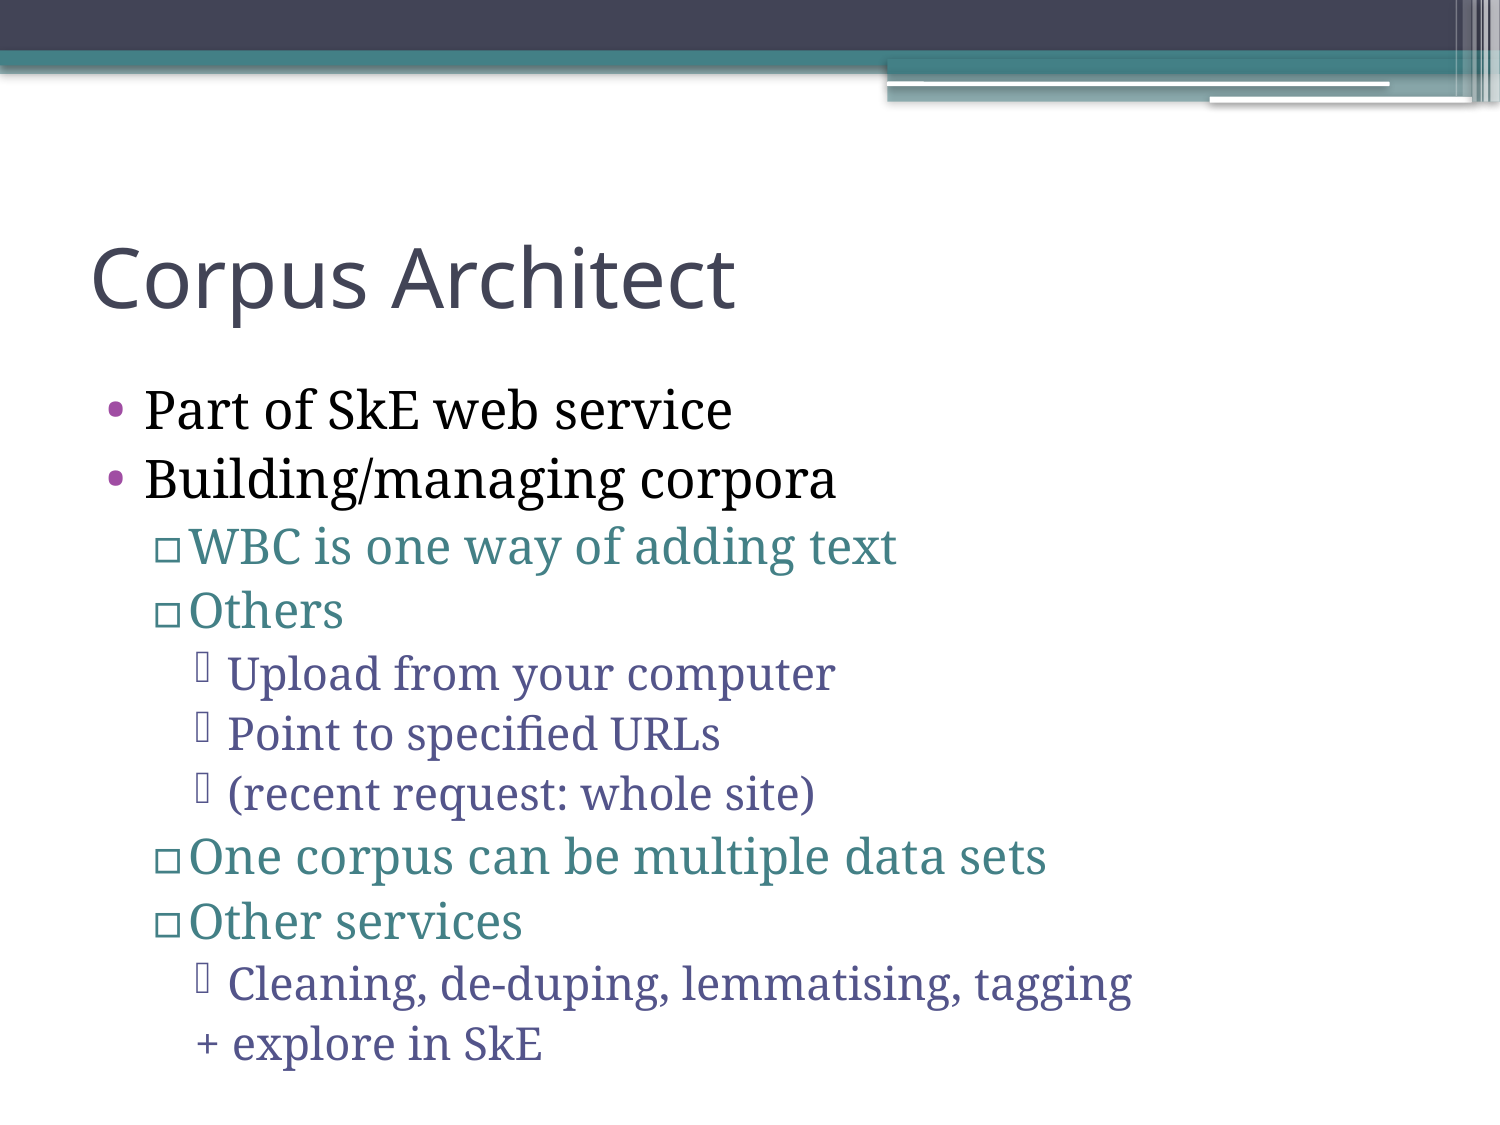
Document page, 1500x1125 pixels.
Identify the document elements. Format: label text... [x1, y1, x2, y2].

list Part of SkE web service Building/managing corpora WBC is one way of adding text Others Upload from your computer Point to specified URLs (recent request: whole site) One corpus can be multiple data sets Other services Cleaning, de-duping, lemmatising, tagging + explore in SkE [75, 368, 1425, 1079]
title Corpus Architect [75, 187, 1425, 363]
